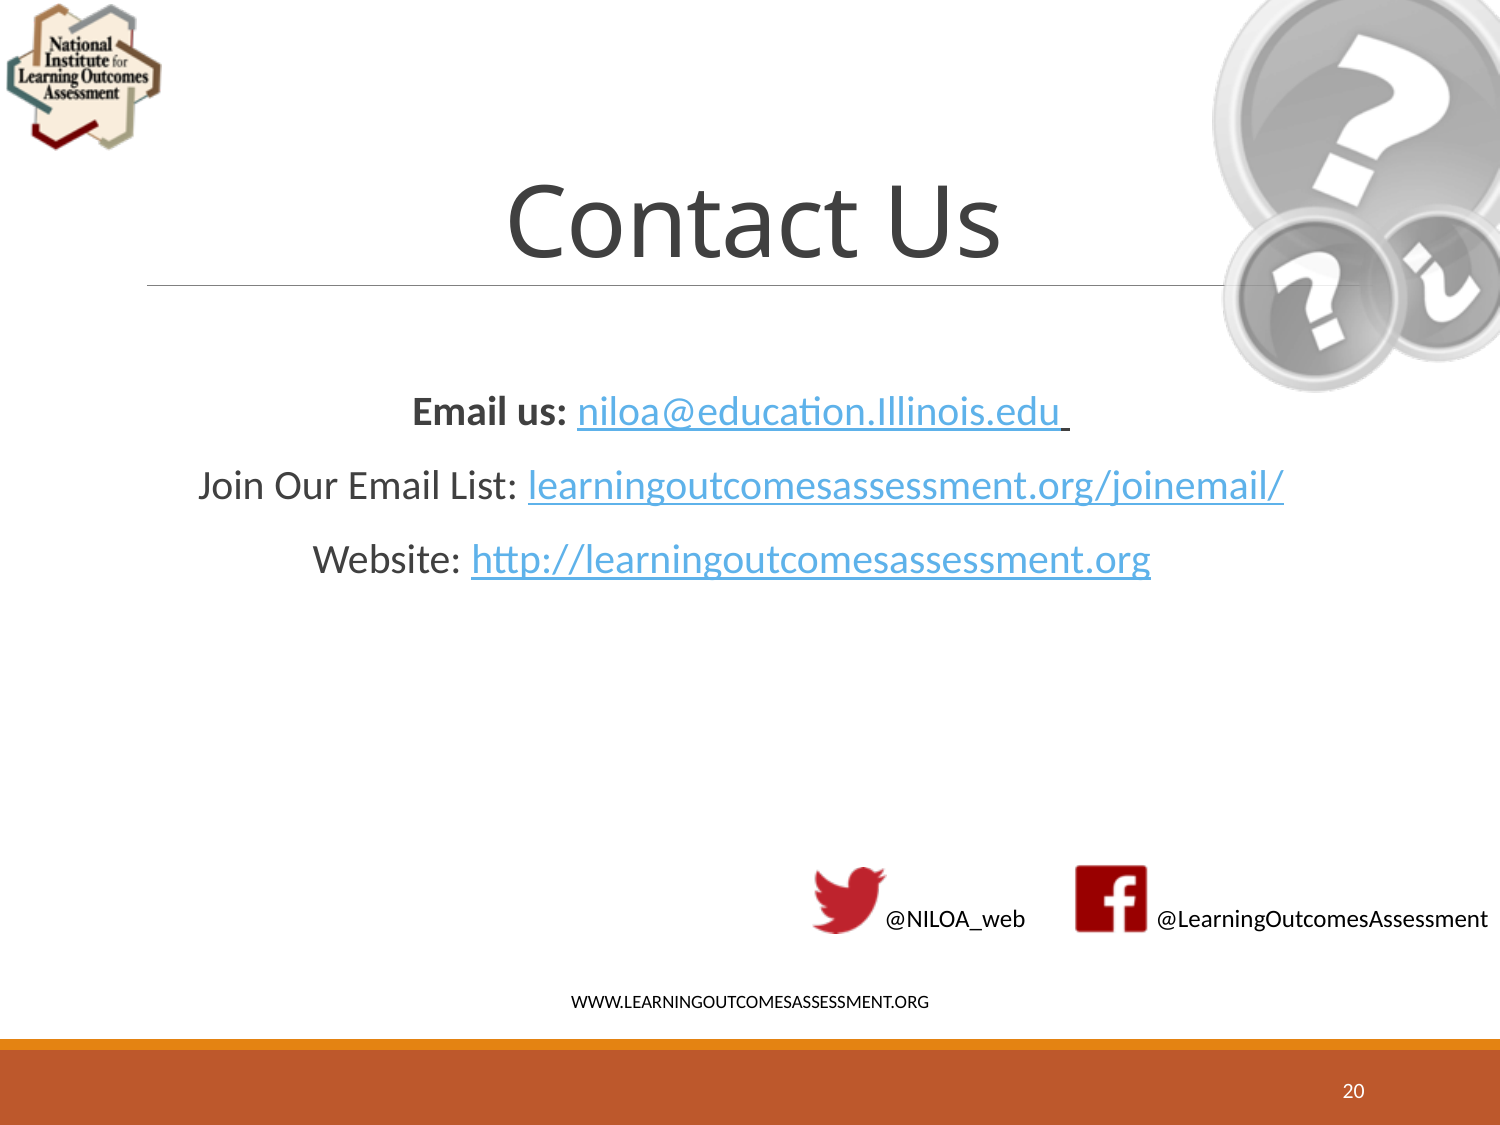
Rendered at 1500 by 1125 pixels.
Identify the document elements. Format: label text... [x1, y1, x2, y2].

picture [812, 867, 888, 934]
picture [5, 3, 162, 152]
text_box @NILOA_web [893, 894, 1052, 940]
title Contact Us [135, 47, 1204, 285]
list Email us: niloa@education.Illinois.edu Join Our Email List: learningoutcomesassessment.org/joinemail/ Website: http://learningoutcomesassessment.org [42, 302, 1440, 963]
slide_number 20 [1218, 1059, 1380, 1120]
picture [1073, 863, 1149, 935]
text_box @LearningOutcomesAssessment [1156, 894, 1500, 940]
picture [1207, 0, 1500, 396]
footer www.learningoutcomesassessment.org [496, 978, 1004, 1024]
